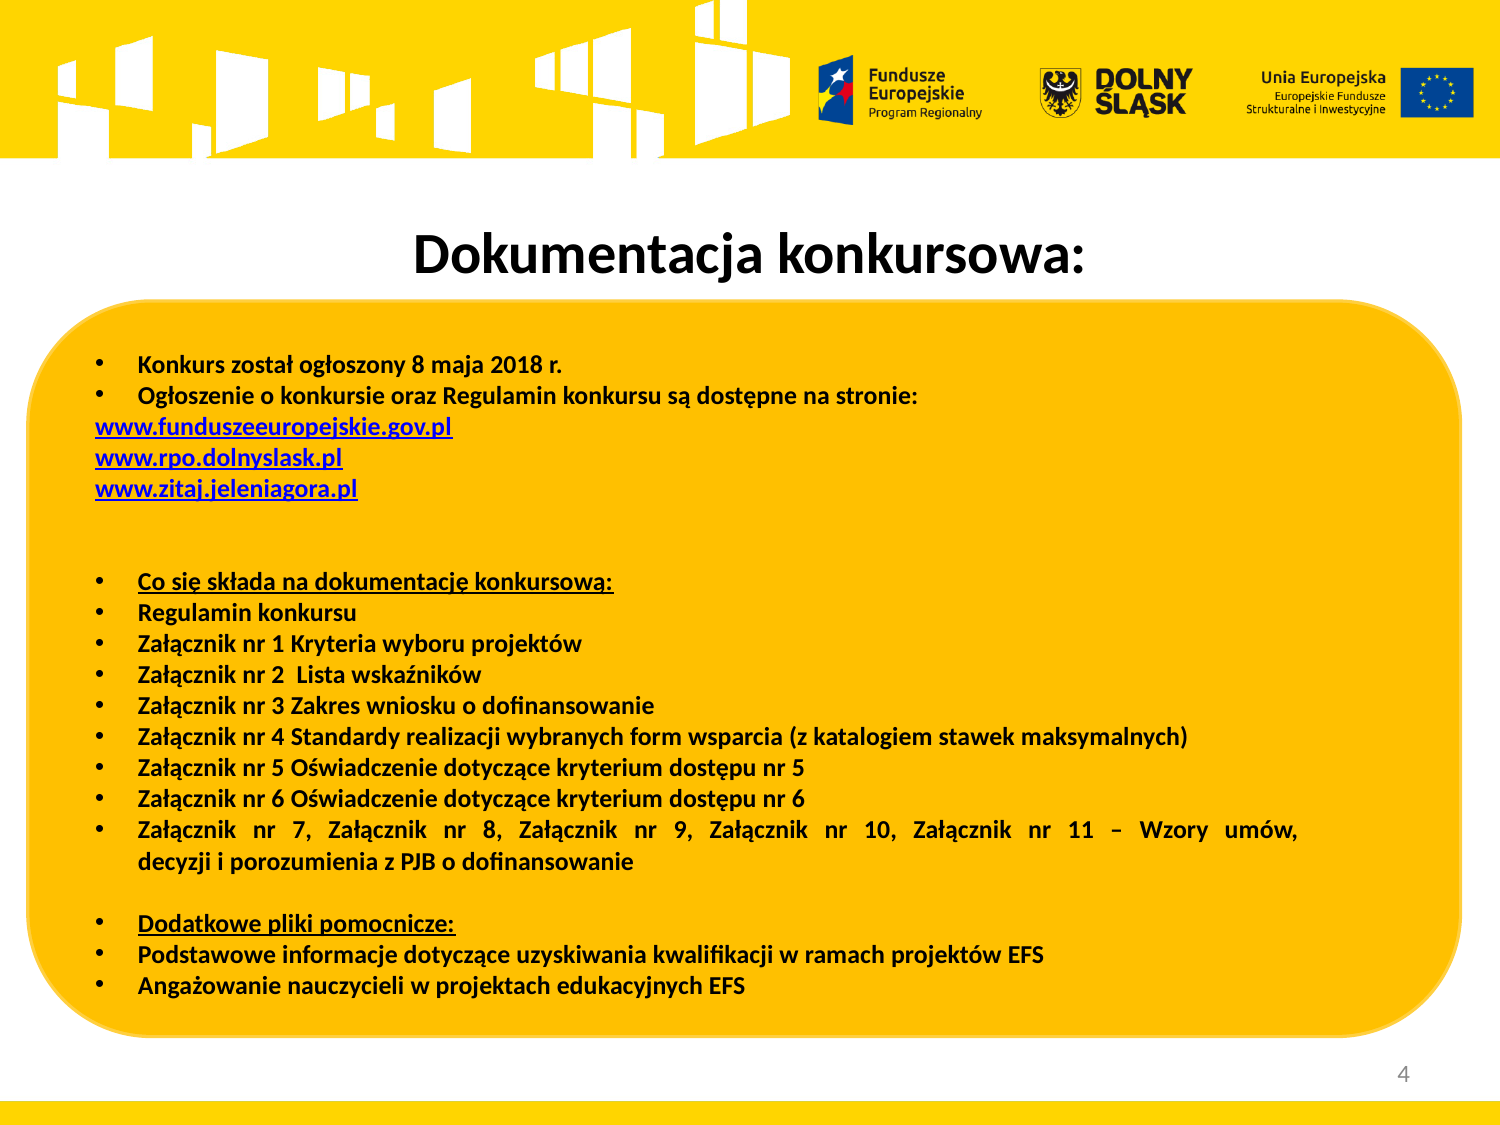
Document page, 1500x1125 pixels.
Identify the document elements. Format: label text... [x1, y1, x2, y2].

picture [0, 0, 1500, 208]
text_box Konkurs został ogłoszony 8 maja 2018 r. Ogłoszenie o konkursie oraz Regulamin konkursu są dostępne na stronie: www.funduszeeuropejskie.gov.pl www.rpo.dolnyslask.pl www.zitaj.jeleniagora.pl Co się składa na dokumentację konkursową: Regulamin konkursu Załącznik nr 1 Kryteria wyboru projektów Załącznik nr 2 Lista wskaźników Załącznik nr 3 Zakres wniosku o dofinansowanie Załącznik nr 4 Standardy realizacji wybranych form wsparcia (z katalogiem stawek maksymalnych) Załącznik nr 5 Oświadczenie dotyczące kryterium dostępu nr 5 Załącznik nr 6 Oświadczenie dotyczące kryterium dostępu nr 6 Załącznik nr 7, Załącznik nr 8, Załącznik nr 9, Załącznik nr 10, Załącznik nr 11 – Wzory umów, decyzji i porozumienia z PJB o dofinansowanie Dodatkowe pliki pomocnicze: Podstawowe informacje dotyczące uzyskiwania kwalifikacji w ramach projektów EFS Angażowanie nauczycieli w projektach edukacyjnych EFS [80, 293, 1333, 1010]
slide_number 4 [1074, 1042, 1425, 1103]
picture [0, 293, 1500, 1125]
text_box [26, 299, 1463, 1039]
text_box Dokumentacja konkursowa: [0, 208, 1500, 293]
